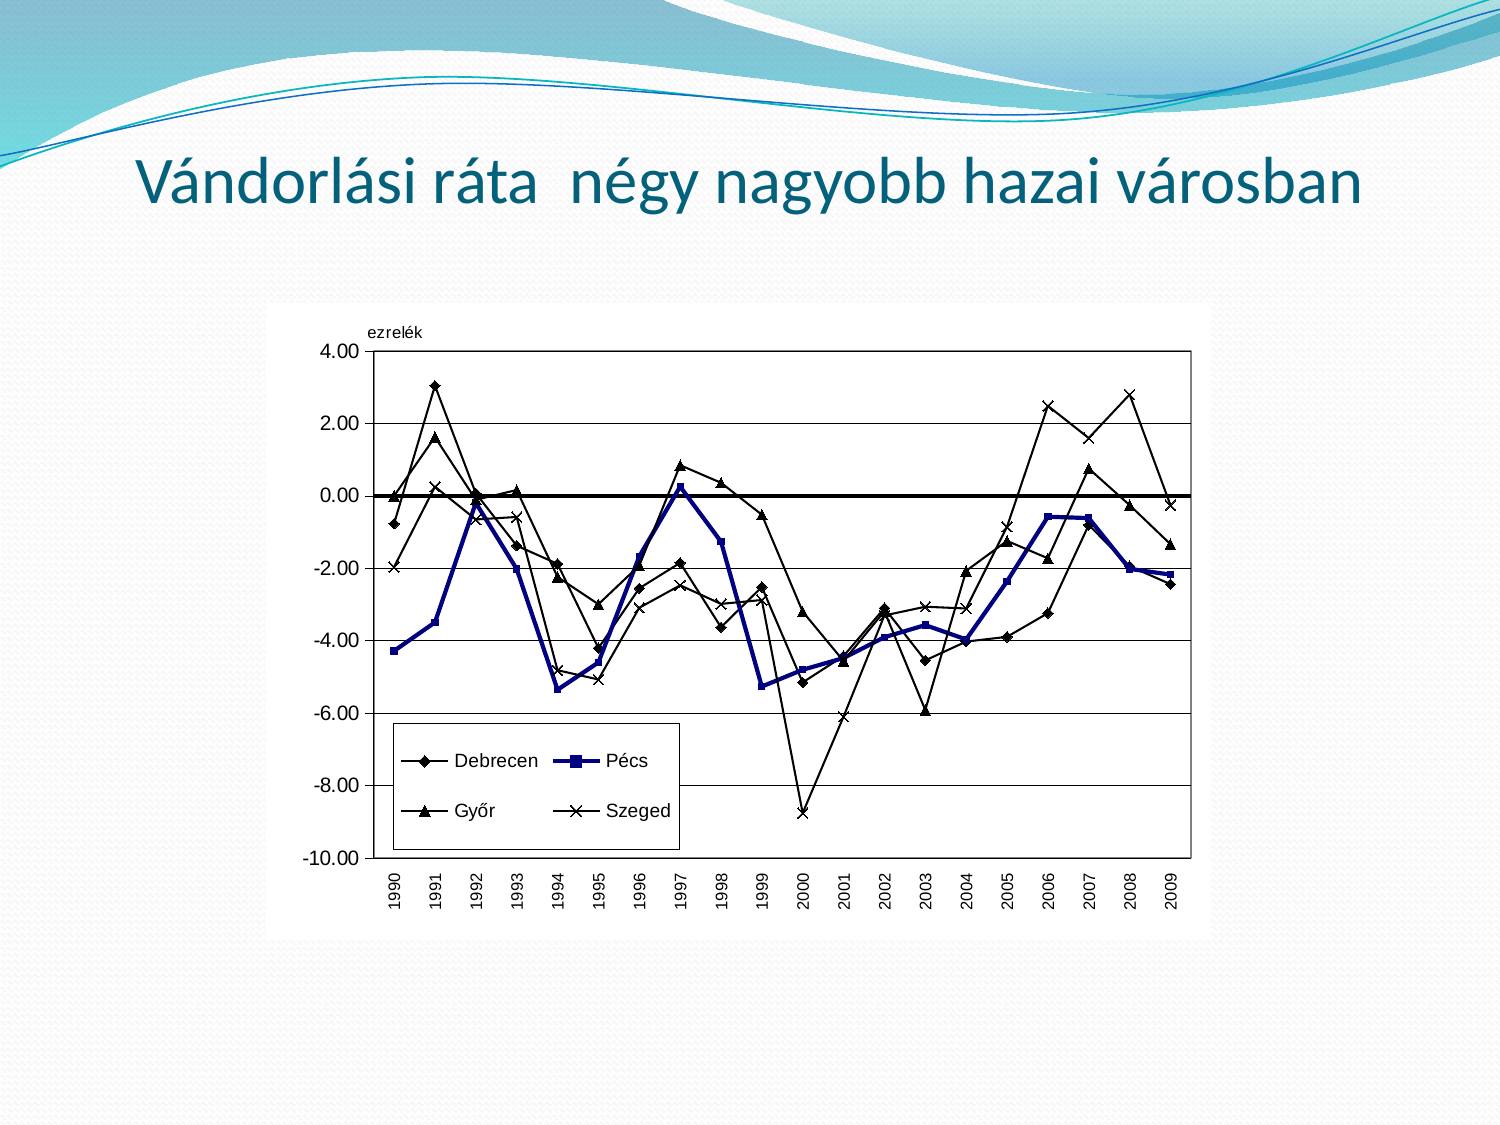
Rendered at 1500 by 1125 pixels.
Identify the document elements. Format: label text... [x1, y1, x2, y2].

title Vándorlási ráta négy nagyobb hazai városban [75, 115, 1425, 232]
chart [265, 302, 1211, 941]
